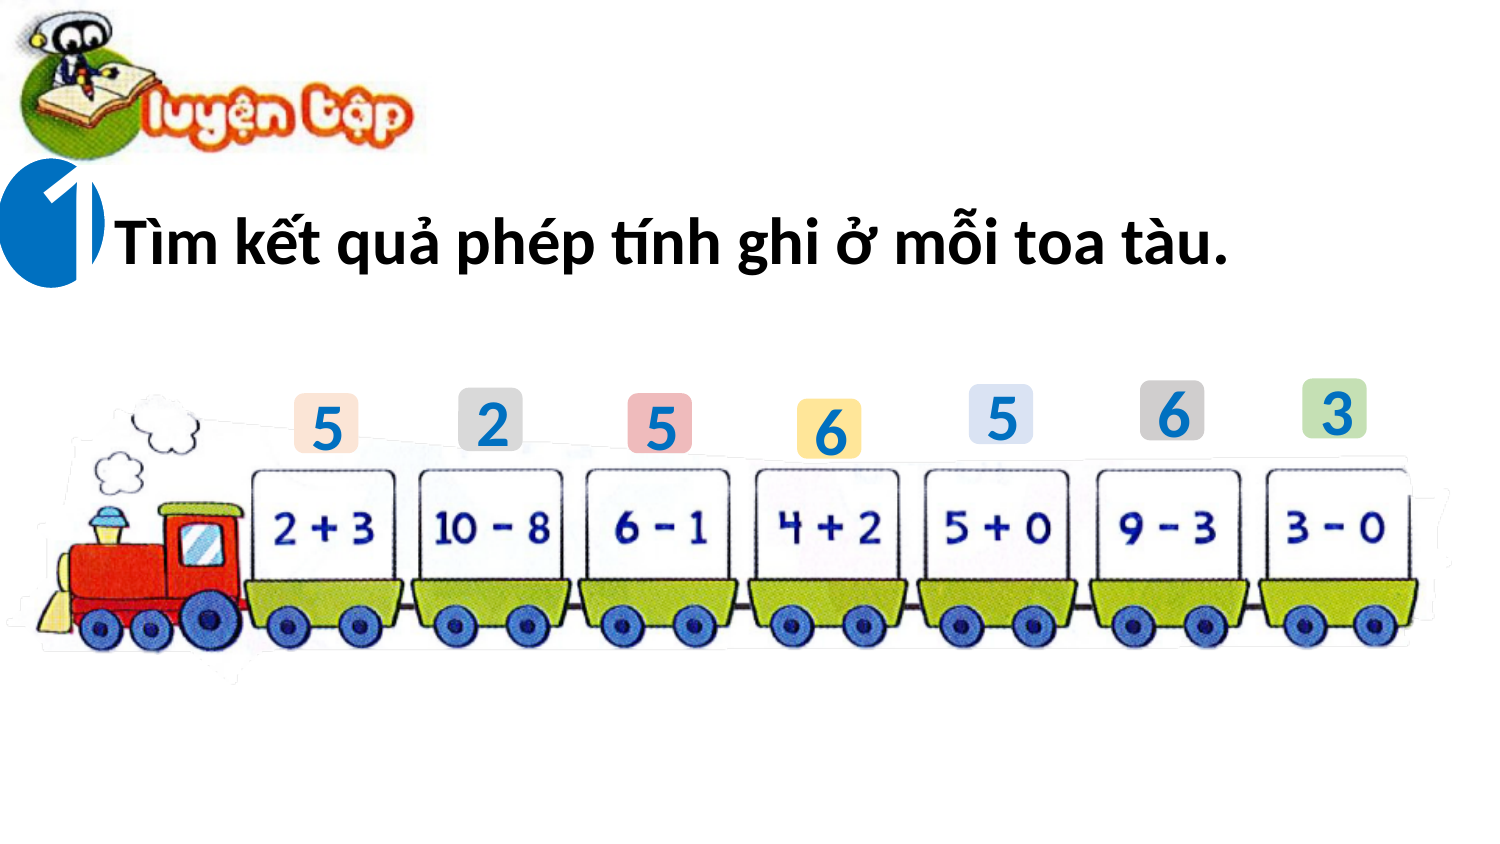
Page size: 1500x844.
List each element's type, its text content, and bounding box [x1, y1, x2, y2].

text_box Tìm kết quả phép tính ghi ở mỗi toa tàu. [100, 190, 1308, 253]
text_box 1 [0, 165, 107, 253]
picture [0, 0, 444, 165]
picture [0, 253, 1500, 783]
